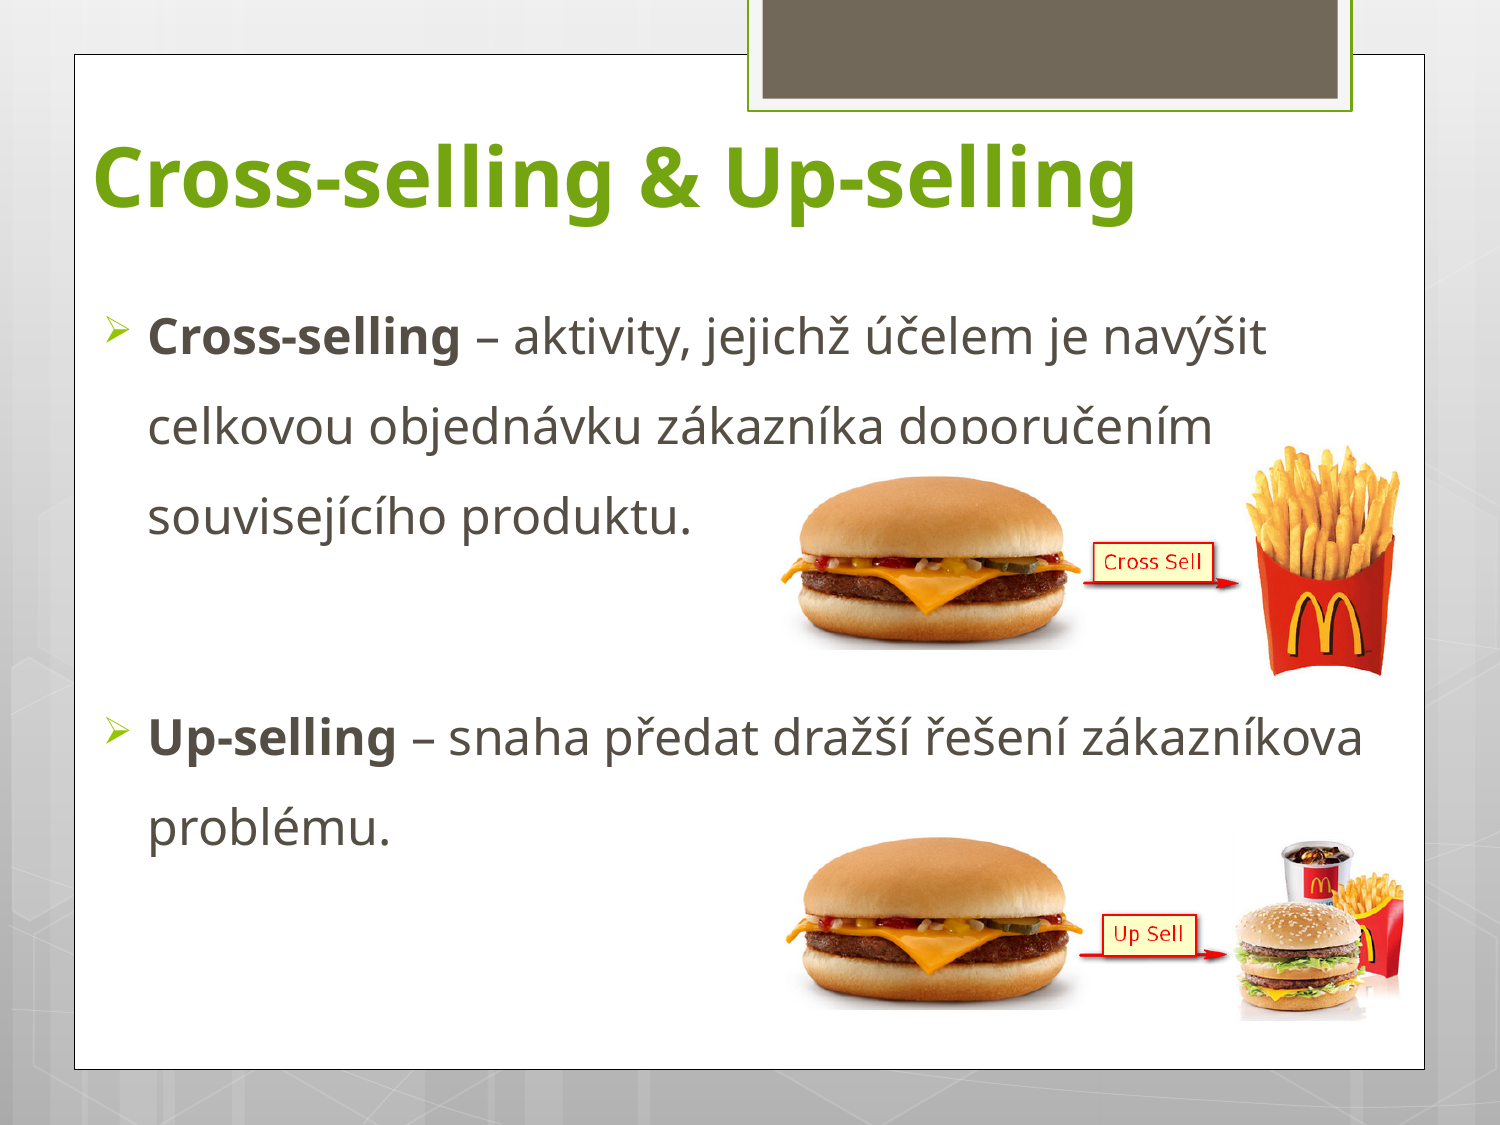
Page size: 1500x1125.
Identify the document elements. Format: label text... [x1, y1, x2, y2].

title Cross-selling & Up-selling [76, 54, 1229, 232]
picture [770, 818, 1409, 1024]
list Cross-selling – aktivity, jejichž účelem je navýšit celkovou objednávku zákazníka doporučením souvisejícího produktu. Up-selling – snaha předat dražší řešení zákazníkova problému. [76, 267, 1424, 1094]
picture [770, 444, 1409, 688]
